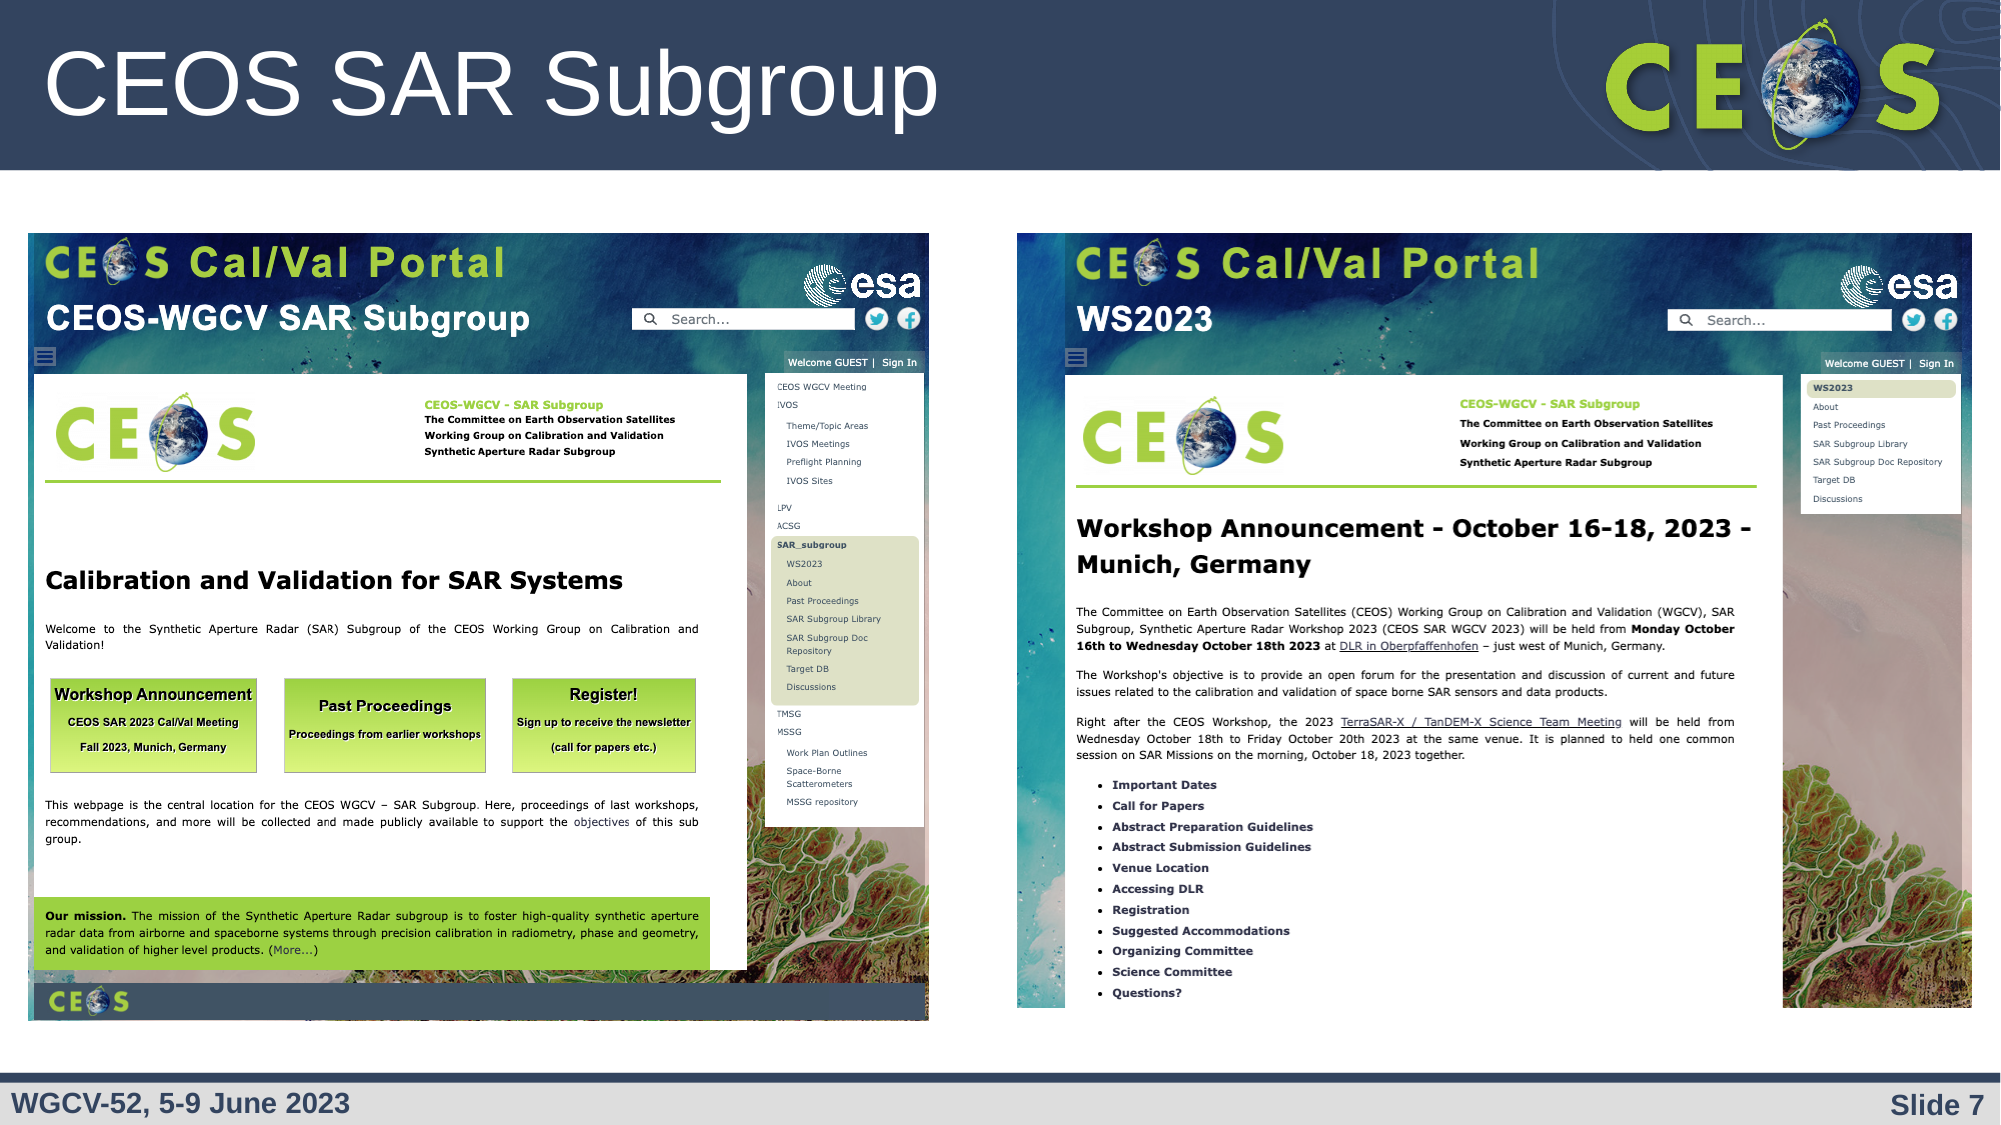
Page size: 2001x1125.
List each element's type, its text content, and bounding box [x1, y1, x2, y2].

picture [1606, 18, 1939, 150]
picture [28, 233, 930, 1021]
title CEOS SAR Subgroup [28, 28, 1569, 157]
picture [1016, 233, 1972, 1008]
